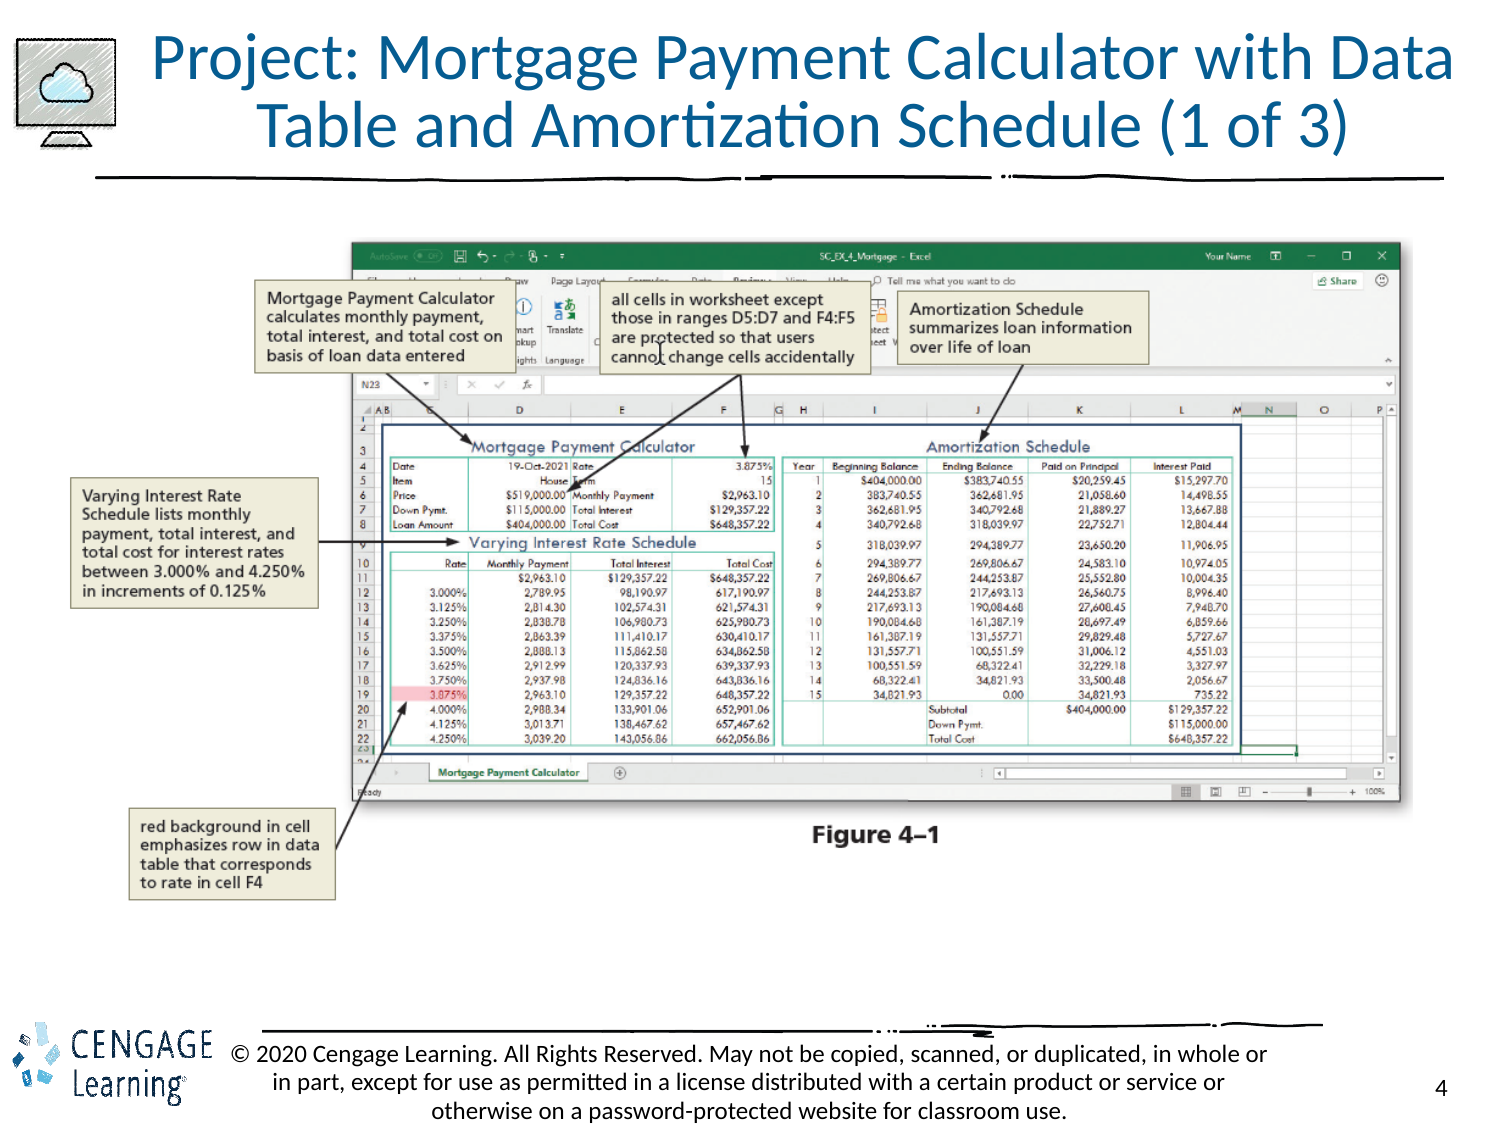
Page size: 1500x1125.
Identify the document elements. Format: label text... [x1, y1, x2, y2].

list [58, 237, 1413, 910]
title Project: Mortgage Payment Calculator with Data Table and Amortization Schedule (1 of 3) [124, 22, 1484, 163]
picture [12, 1022, 212, 1106]
picture [13, 36, 117, 151]
picture [95, 174, 1444, 182]
picture [262, 1022, 1323, 1038]
